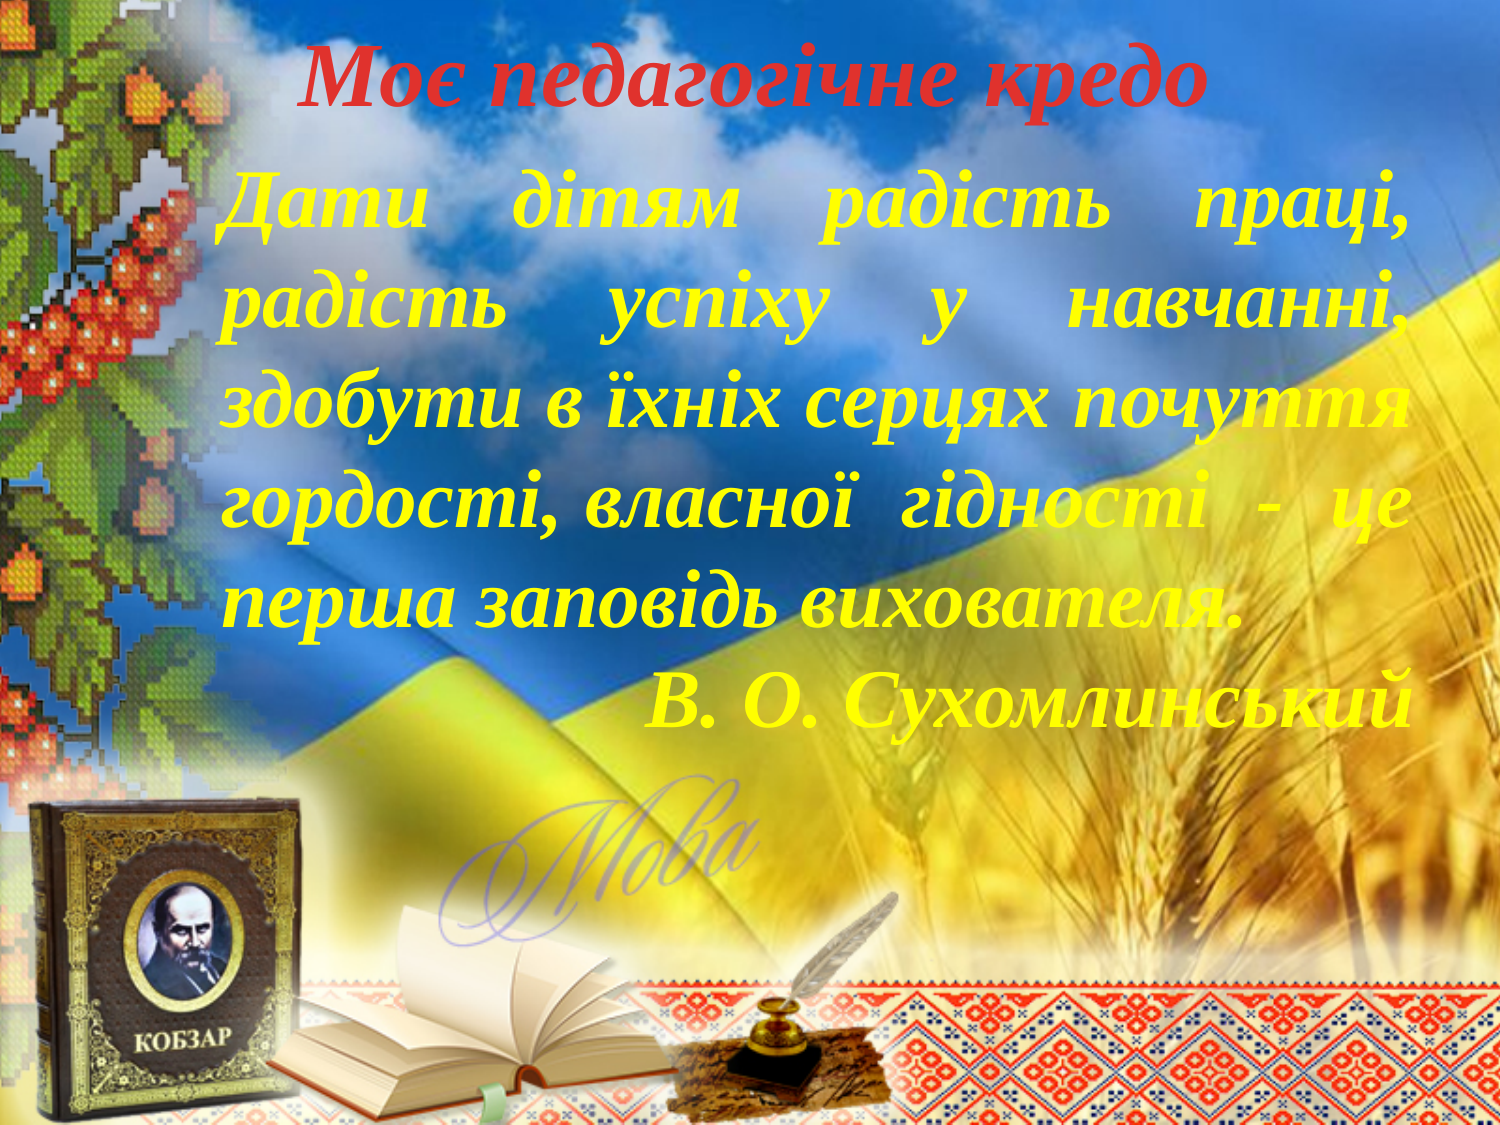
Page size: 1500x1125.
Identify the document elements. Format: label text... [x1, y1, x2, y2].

picture [0, 0, 1500, 1125]
title Моє педагогічне кредо [80, 0, 1431, 141]
text_box Дати дітям радість праці, радість успіху у навчанні, здобути в їхніх серцях почуття гордості, власної гідності - це перша заповідь вихователя. В. О. Сухомлинський [206, 141, 1430, 563]
